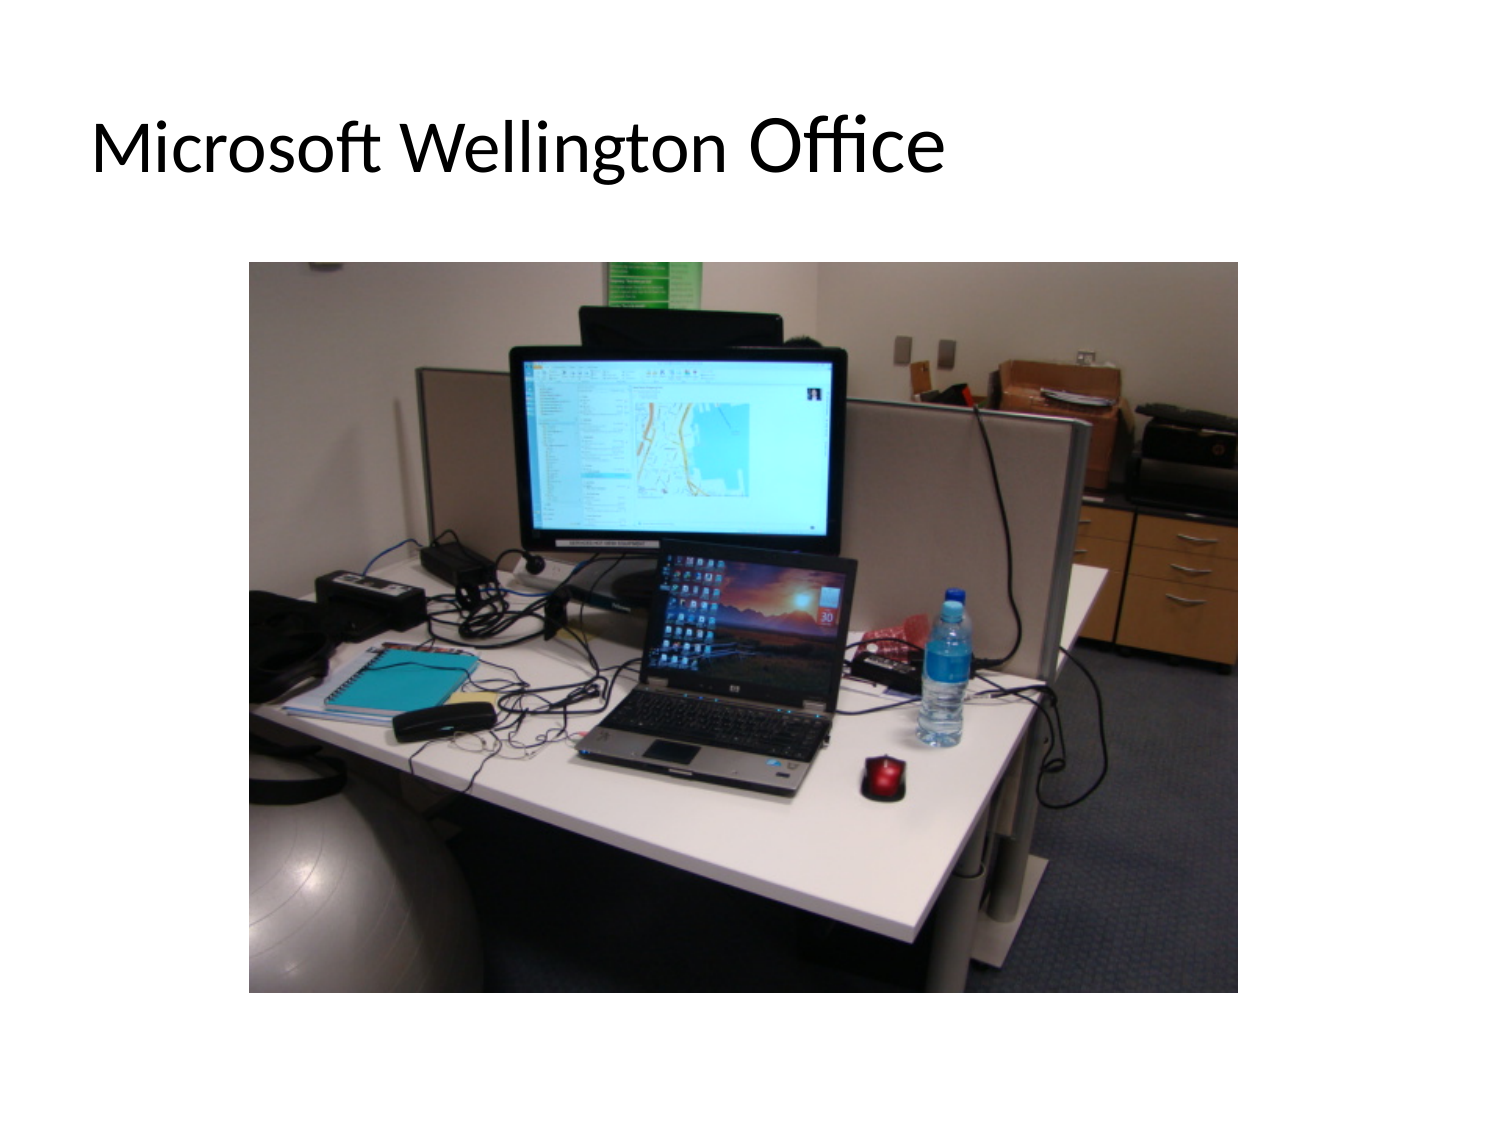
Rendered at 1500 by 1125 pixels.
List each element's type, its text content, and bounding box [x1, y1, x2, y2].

picture [249, 262, 1238, 993]
title Microsoft Wellington Office [75, 45, 1425, 233]
